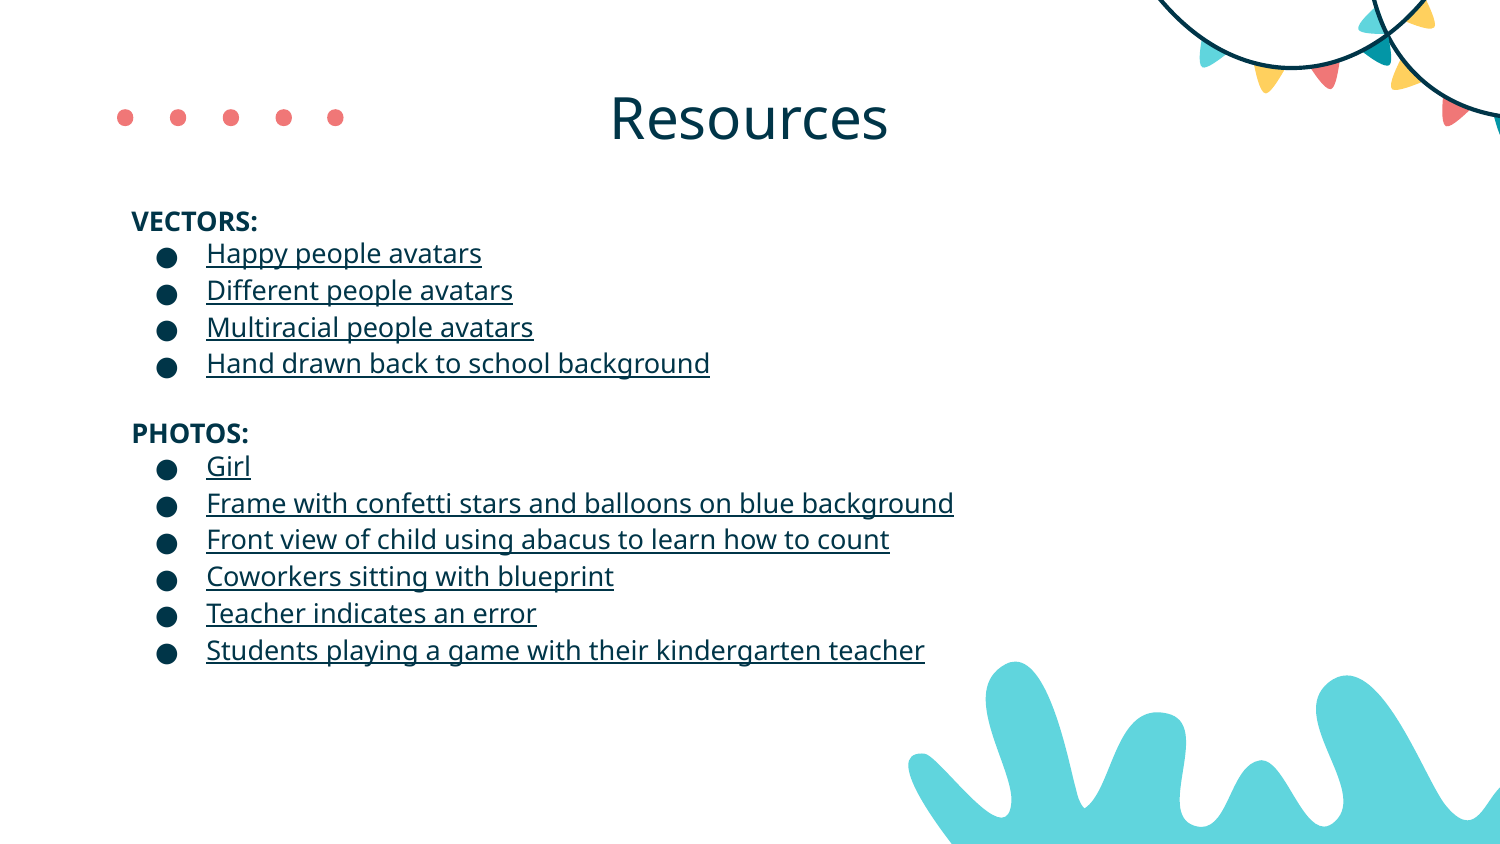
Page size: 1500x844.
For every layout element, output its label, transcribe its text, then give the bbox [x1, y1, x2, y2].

list VECTORS: Happy people avatars Different people avatars Multiracial people avatars Hand drawn back to school background PHOTOS: Girl Frame with confetti stars and balloons on blue background Front view of child using abacus to learn how to count Coworkers sitting with blueprint Teacher indicates an error Students playing a game with their kindergarten teacher [116, 189, 1384, 750]
title Resources [116, 65, 1384, 134]
